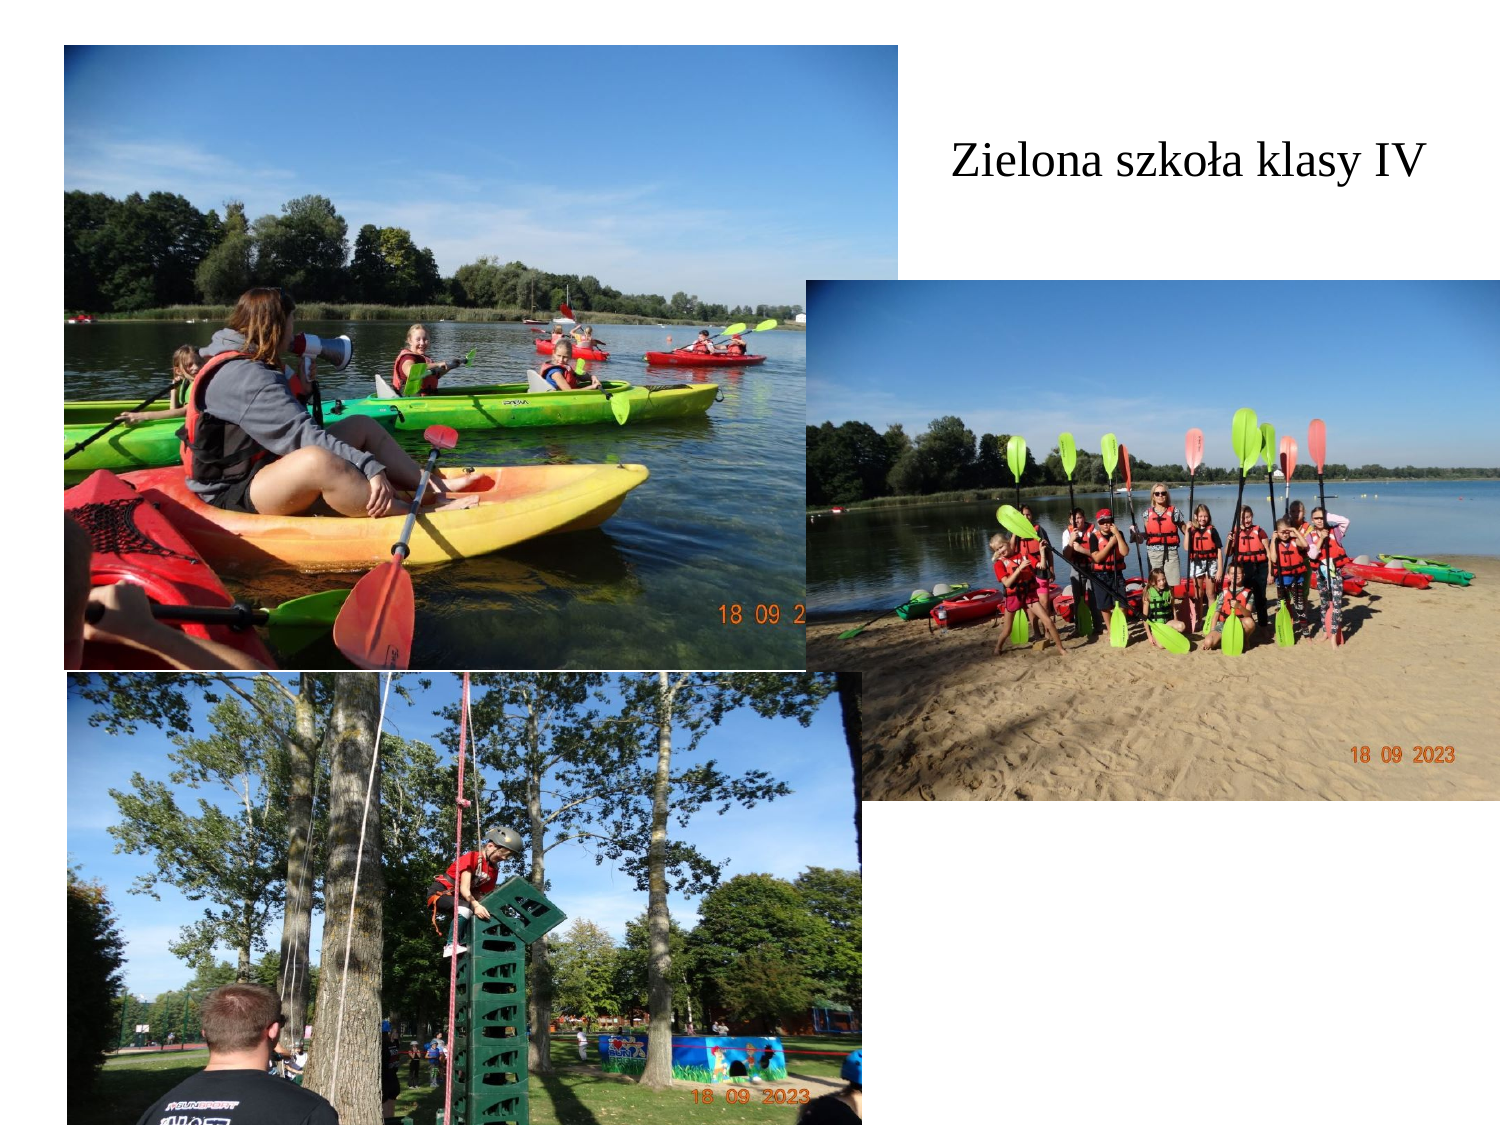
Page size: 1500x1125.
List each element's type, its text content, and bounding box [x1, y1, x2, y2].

title Zielona szkoła klasy IV [927, 45, 1463, 268]
picture [64, 44, 1500, 1125]
